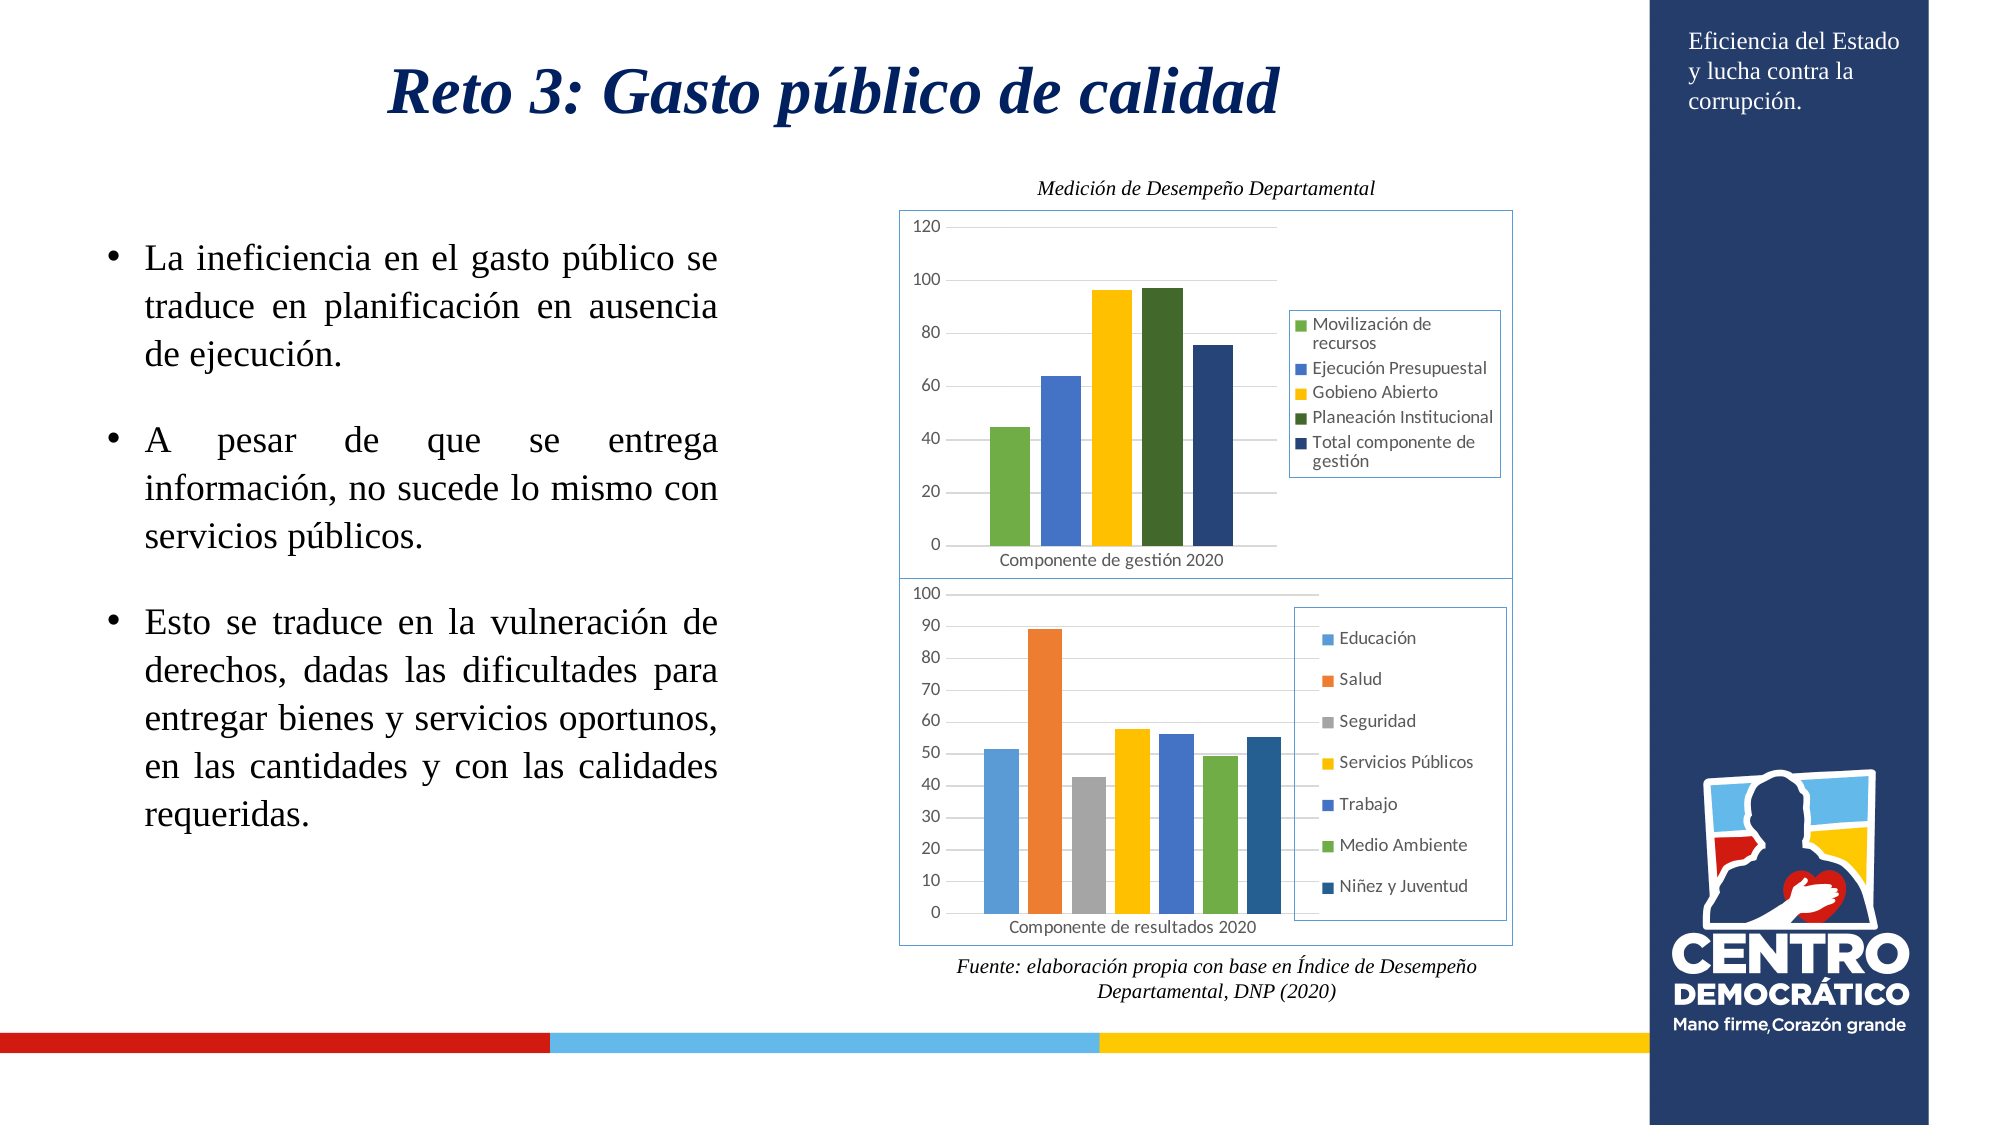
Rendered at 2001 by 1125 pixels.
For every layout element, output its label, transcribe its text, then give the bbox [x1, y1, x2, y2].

picture [0, 0, 2001, 1125]
list La ineficiencia en el gasto público se traduce en planificación en ausencia de ejecución. A pesar de que se entrega información, no sucede lo mismo con servicios públicos. Esto se traduce en la vulneración de derechos, dadas las dificultades para entregar bienes y servicios oportunos, en las cantidades y con las calidades requeridas. [92, 222, 735, 918]
chart [899, 210, 1513, 946]
text_box Medición de Desempeño Departamental [910, 166, 1503, 207]
text_box Fuente: elaboración propia con base en Índice de Desempeño Departamental, DNP (2020) [921, 946, 1513, 1011]
title Reto 3: Gasto público de calidad [0, 1, 1760, 183]
text_box Eficiencia del Estado y lucha contra la corrupción. [1673, 17, 1922, 122]
